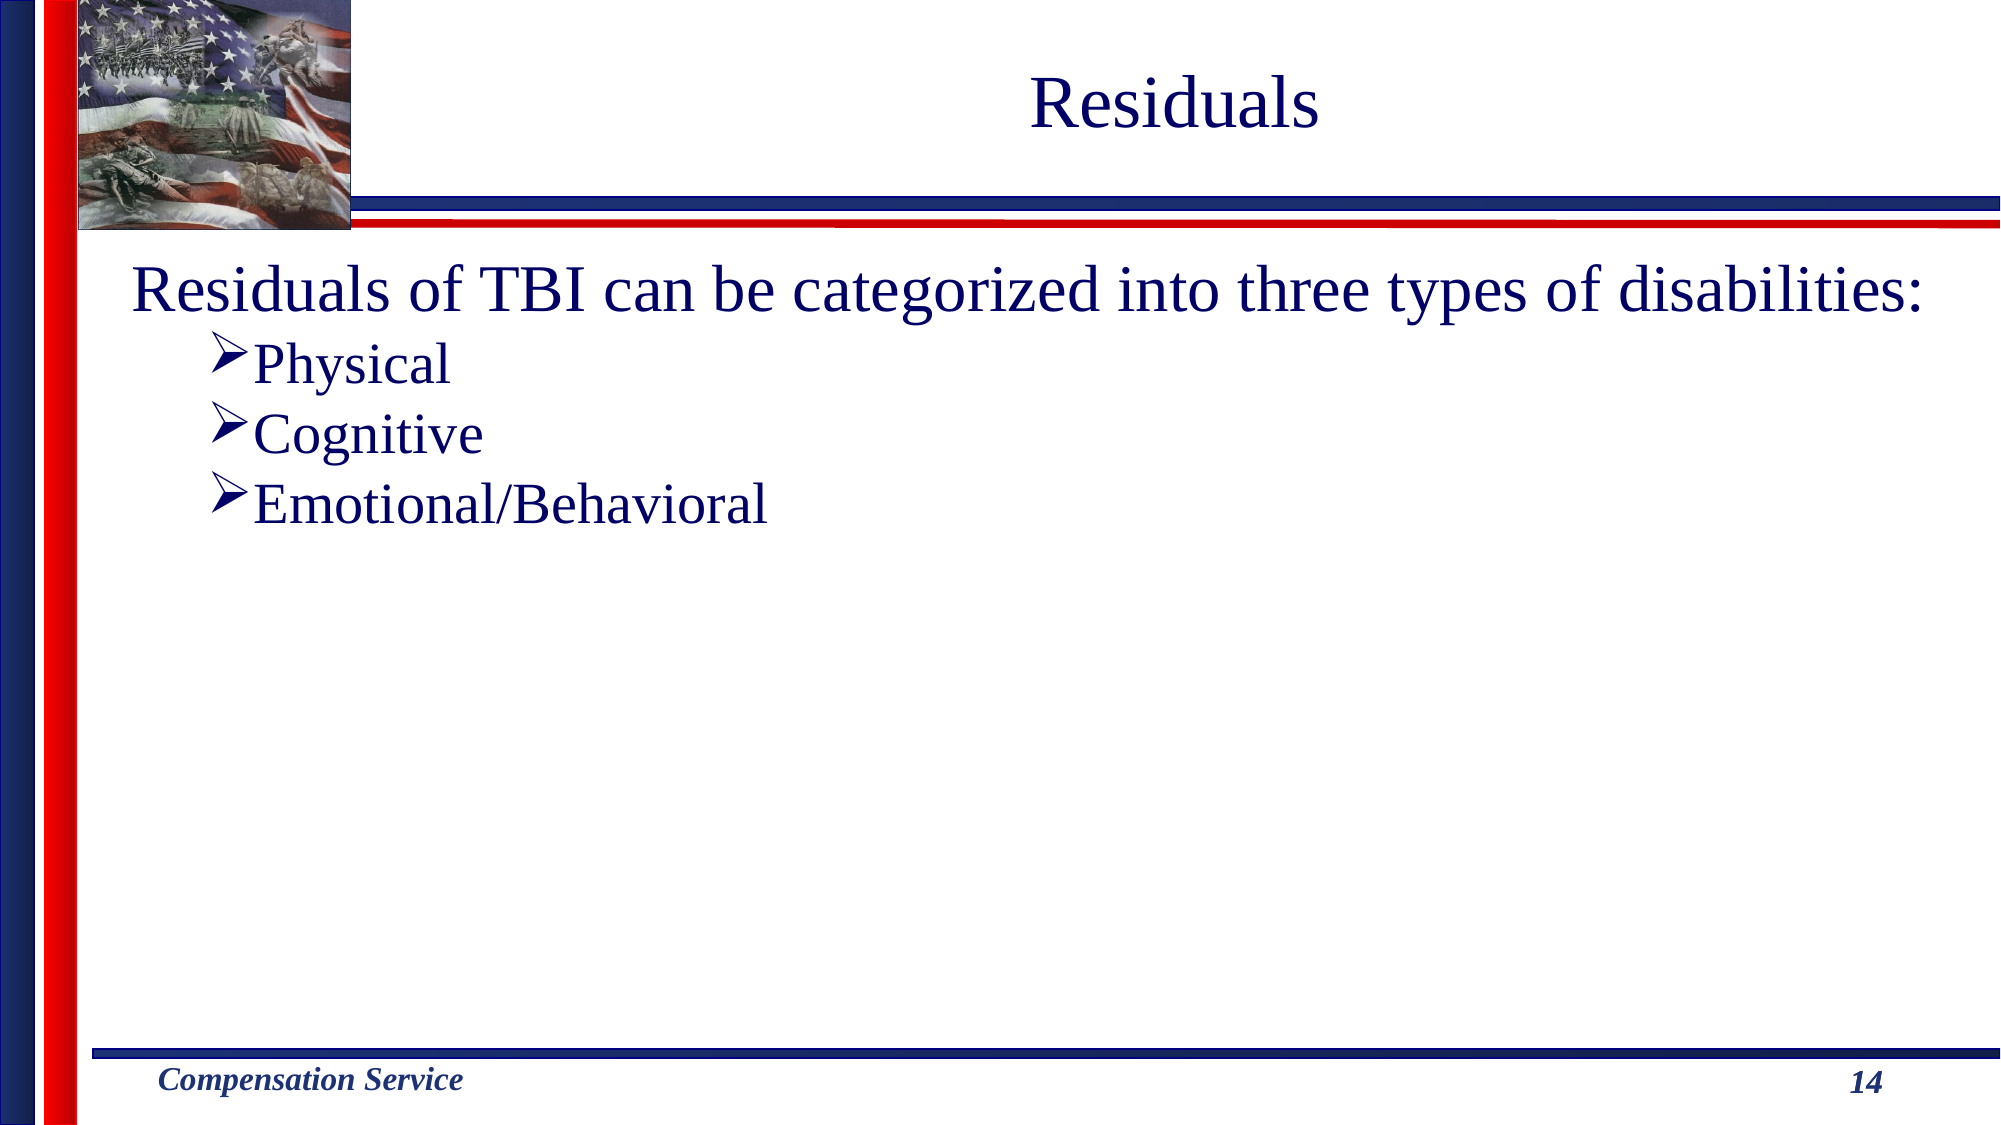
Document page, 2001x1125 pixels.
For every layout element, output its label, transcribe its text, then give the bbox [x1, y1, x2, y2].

text_box 14 [1733, 1042, 2000, 1118]
list Residuals of TBI can be categorized into three types of disabilities: Physical Cognitive Emotional/Behavioral [116, 237, 1967, 1038]
text_box Residuals [350, 0, 2000, 195]
picture [78, 0, 351, 230]
